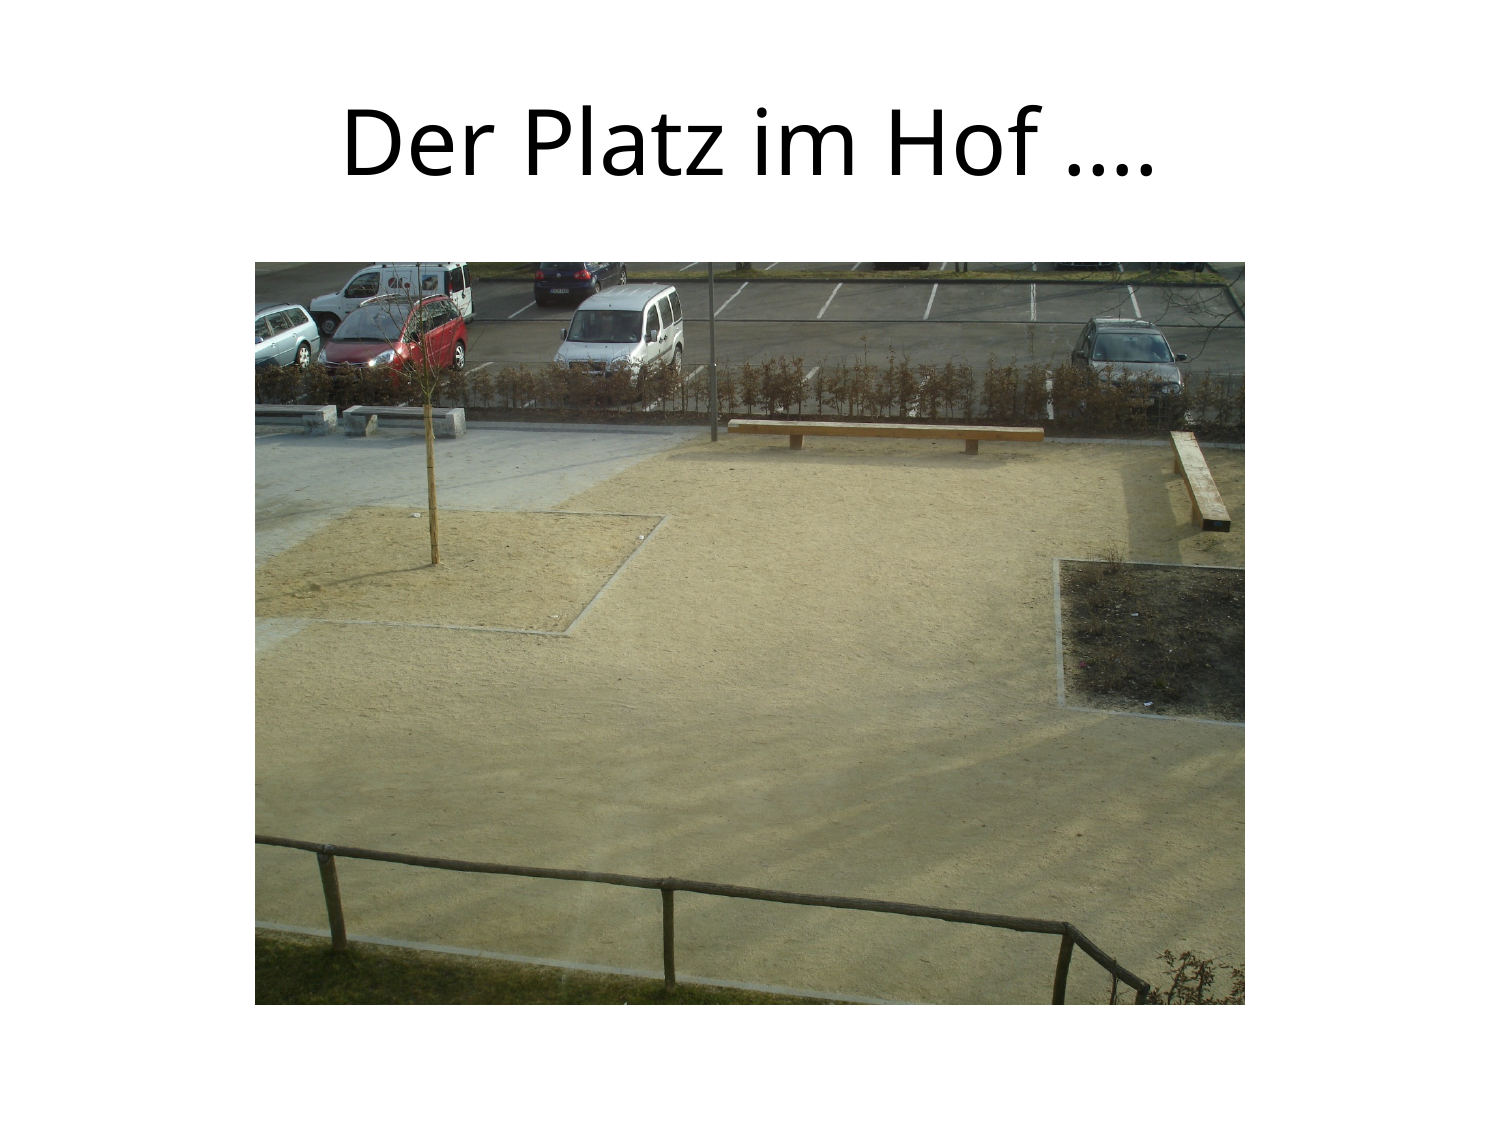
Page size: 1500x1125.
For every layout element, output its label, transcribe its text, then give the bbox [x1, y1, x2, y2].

title Der Platz im Hof …. [75, 45, 1425, 233]
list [254, 262, 1246, 1006]
